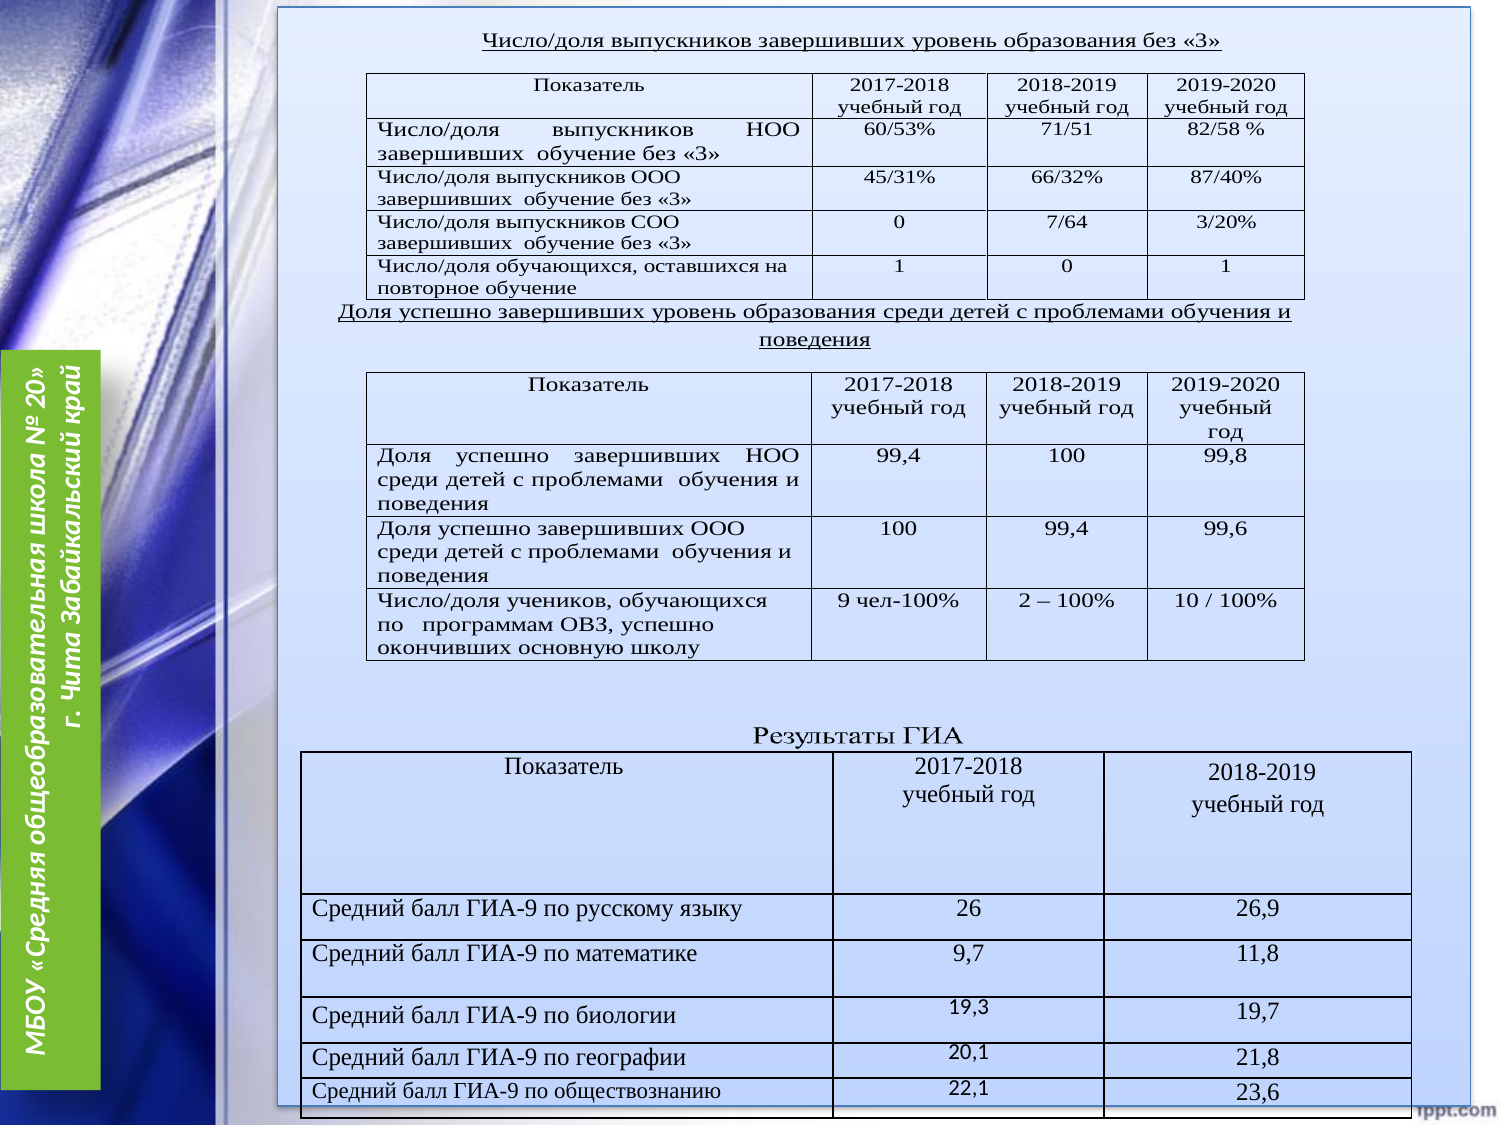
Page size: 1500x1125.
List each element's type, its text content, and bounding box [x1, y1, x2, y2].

table_cell 19,3 [834, 998, 1103, 1042]
table_cell 22,1 [834, 1079, 1103, 1117]
table_cell Средний балл ГИА-9 по биологии [302, 998, 832, 1042]
table_header Показатель [302, 753, 832, 893]
table_cell 21,8 [1105, 1044, 1411, 1077]
table_cell 26 [834, 895, 1103, 939]
table_cell Средний балл ГИА-9 по обществознанию [302, 1079, 832, 1117]
table_cell 19,7 [1105, 998, 1411, 1042]
table_cell 26,9 [1105, 895, 1411, 939]
table_cell 9,7 [834, 941, 1103, 996]
table_header 2017-2018 учебный год [834, 771, 1103, 893]
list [383, 680, 1318, 764]
table_cell Средний балл ГИА-9 по географии [302, 1044, 832, 1077]
table_cell 11,8 [1105, 941, 1411, 996]
text_box [277, 6, 1471, 1107]
table_header 2018-2019 учебный год [1105, 753, 1411, 893]
table_cell 20,1 [834, 1044, 1103, 1077]
picture [0, 0, 1500, 1125]
text_box МБОУ «Средняя общеобразовательная школа № 20» г. Чита Забайкальский край [0, 349, 101, 1091]
table_cell Средний балл ГИА-9 по математике [302, 941, 832, 996]
table_cell 23,6 [1105, 1079, 1411, 1117]
table_cell Средний балл ГИА-9 по русскому языку [302, 895, 832, 939]
